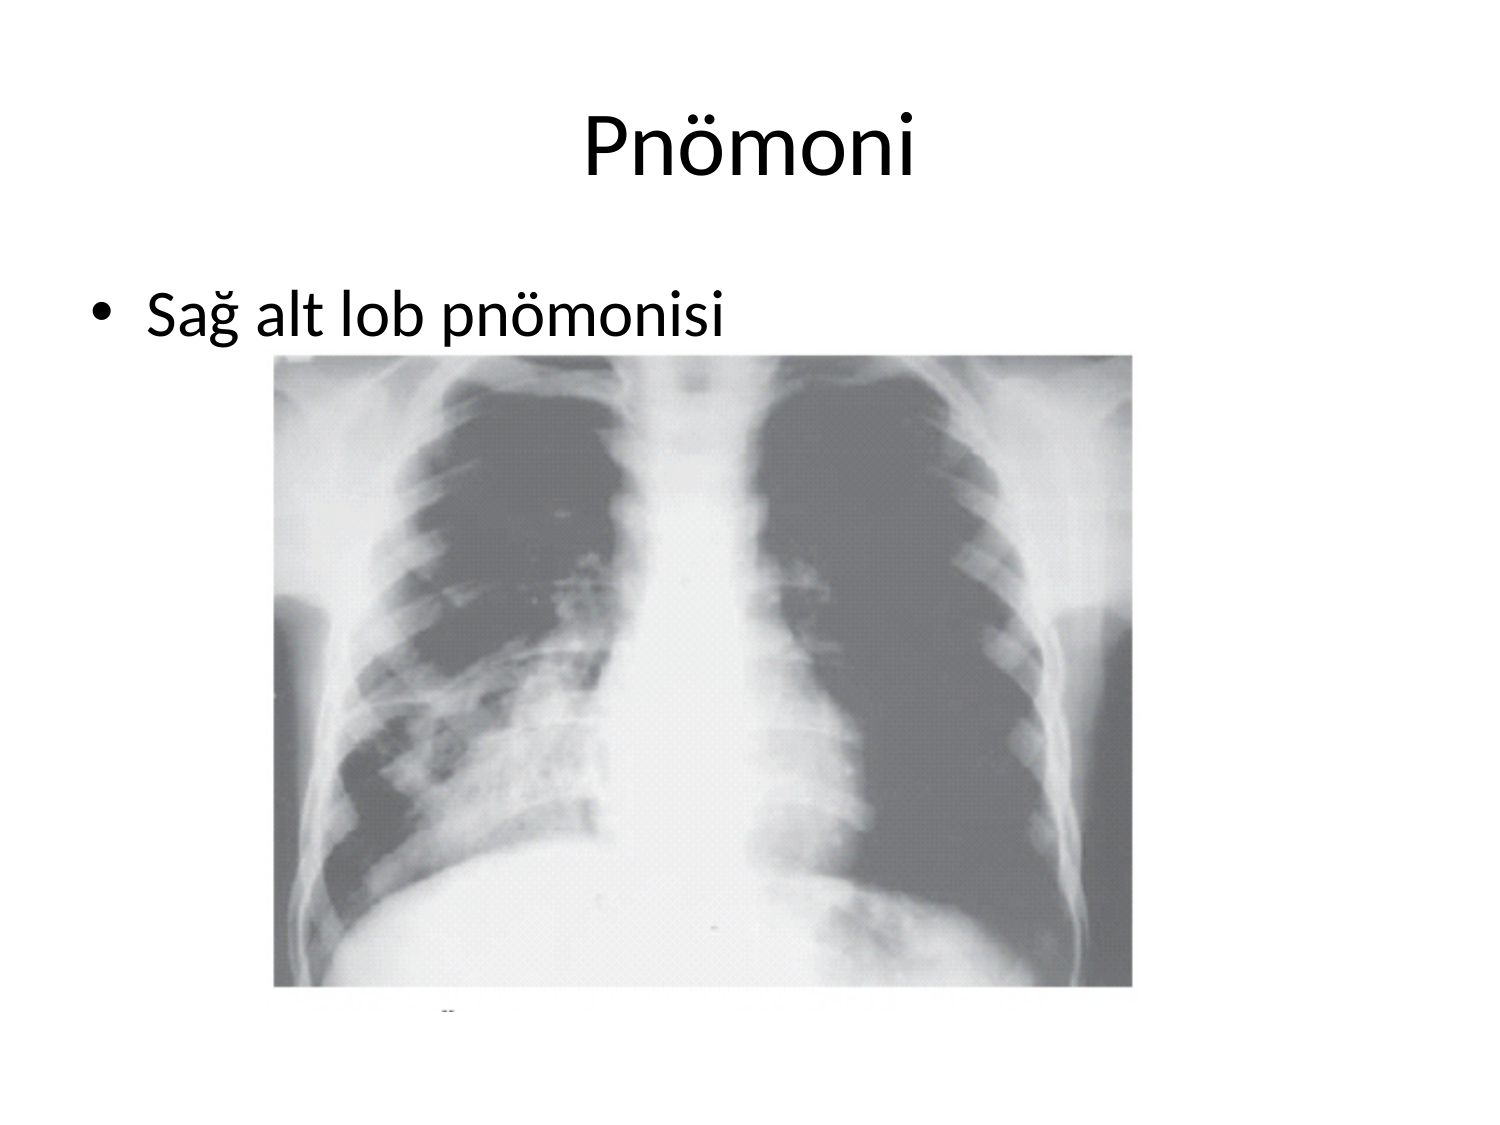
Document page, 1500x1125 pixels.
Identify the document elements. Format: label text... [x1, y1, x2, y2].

picture [265, 349, 1140, 1012]
list Sağ alt lob pnömonisi [75, 262, 1425, 1005]
title Pnömoni [75, 45, 1425, 233]
